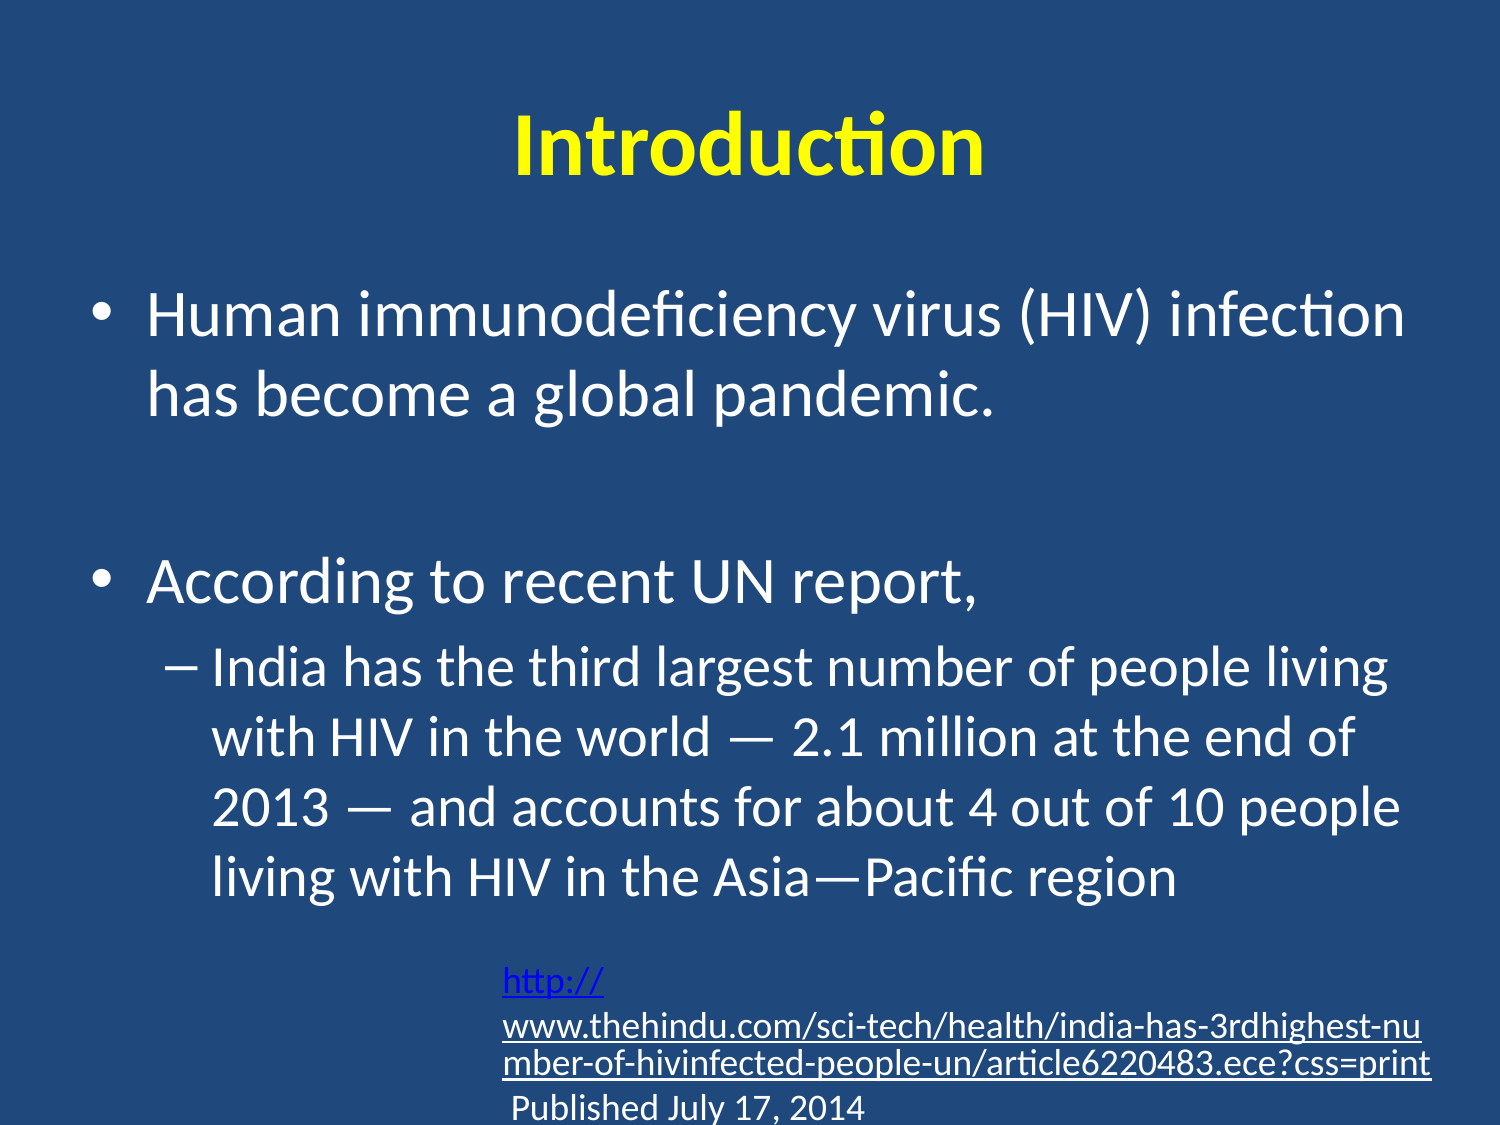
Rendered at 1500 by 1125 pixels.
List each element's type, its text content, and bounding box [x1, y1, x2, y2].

text_box http://www.thehindu.com/sci-tech/health/india-has-3rdhighest-number-of-hivinfected-people-un/article6220483.ece?css=print Published July 17, 2014 [487, 948, 1463, 1099]
list Human immunodeficiency virus (HIV) infection has become a global pandemic. According to recent UN report, India has the third largest number of people living with HIV in the world — 2.1 million at the end of 2013 — and accounts for about 4 out of 10 people living with HIV in the Asia—Pacific region [75, 262, 1425, 1005]
title Introduction [75, 45, 1425, 233]
